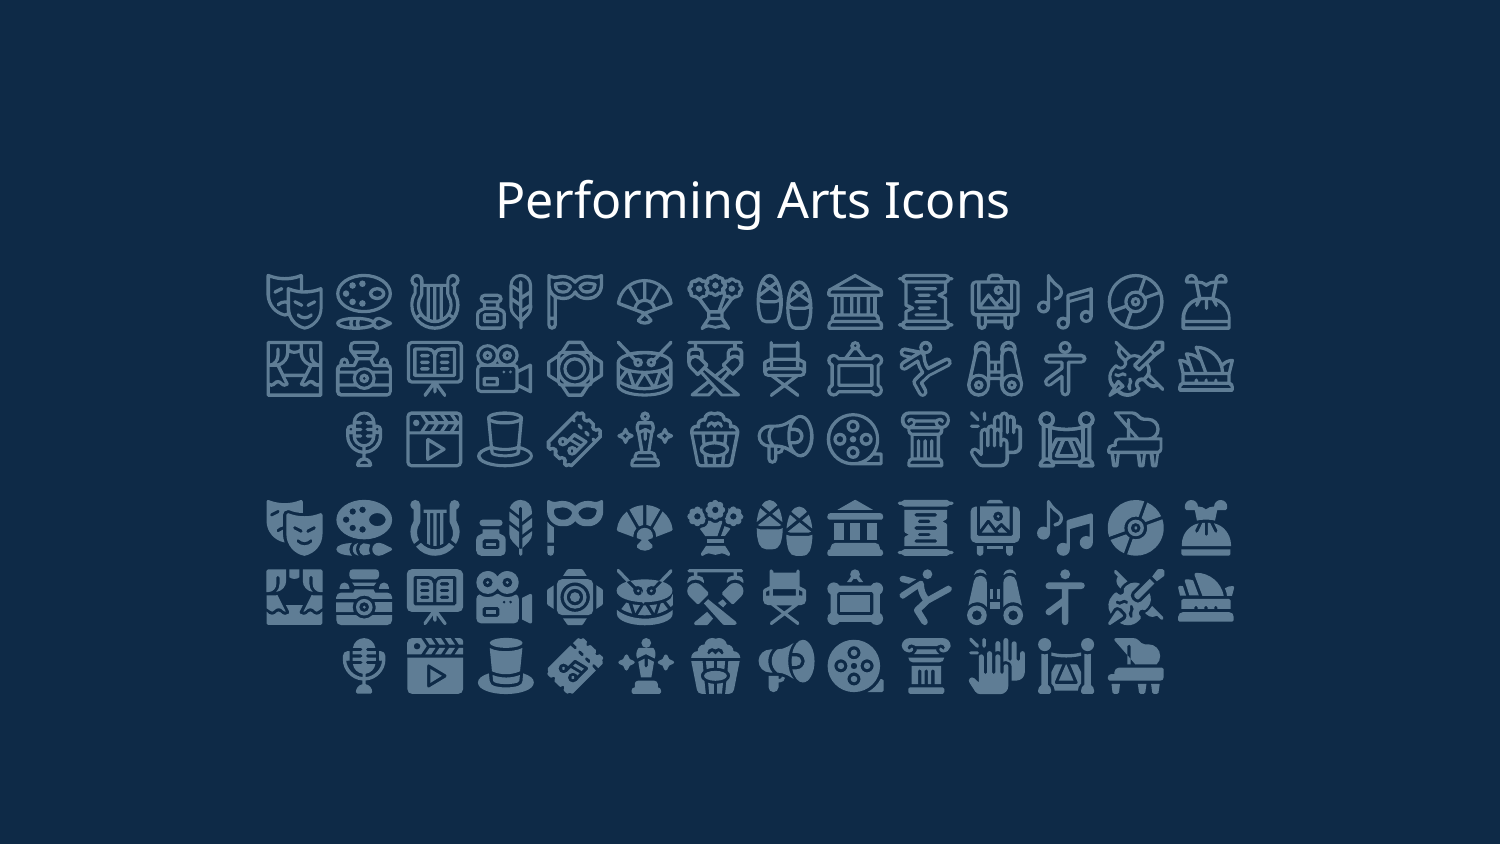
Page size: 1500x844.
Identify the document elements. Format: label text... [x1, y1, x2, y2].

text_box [1038, 411, 1095, 468]
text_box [410, 499, 460, 557]
text_box [763, 569, 807, 625]
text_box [1036, 273, 1094, 330]
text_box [618, 637, 675, 695]
text_box [346, 411, 383, 468]
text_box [475, 273, 533, 331]
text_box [1044, 569, 1085, 626]
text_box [897, 499, 955, 557]
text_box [335, 569, 393, 626]
text_box [616, 278, 673, 325]
text_box [827, 273, 884, 330]
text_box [1177, 572, 1235, 622]
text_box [616, 504, 673, 551]
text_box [266, 273, 323, 330]
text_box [968, 637, 1026, 695]
text_box [616, 340, 673, 397]
text_box [1107, 411, 1163, 468]
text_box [690, 637, 741, 695]
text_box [617, 411, 674, 468]
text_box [966, 340, 1024, 398]
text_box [687, 273, 744, 331]
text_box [475, 343, 533, 394]
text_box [756, 499, 813, 557]
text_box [901, 637, 952, 695]
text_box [898, 568, 953, 626]
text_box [756, 273, 813, 331]
text_box [342, 638, 386, 694]
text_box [335, 273, 393, 331]
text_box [406, 637, 464, 695]
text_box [1105, 499, 1166, 557]
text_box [545, 410, 603, 468]
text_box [826, 412, 883, 466]
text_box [689, 411, 741, 468]
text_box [546, 340, 604, 398]
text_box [970, 499, 1020, 557]
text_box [686, 568, 745, 626]
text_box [758, 639, 815, 693]
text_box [1104, 273, 1167, 330]
text_box [757, 414, 814, 464]
text_box [1178, 345, 1234, 392]
text_box [687, 340, 744, 397]
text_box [827, 639, 884, 693]
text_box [827, 499, 884, 557]
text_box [970, 273, 1020, 331]
text_box [266, 340, 323, 397]
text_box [969, 411, 1023, 468]
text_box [475, 570, 533, 624]
text_box [763, 340, 807, 397]
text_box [546, 637, 604, 694]
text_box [897, 273, 954, 331]
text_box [966, 568, 1024, 626]
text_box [1106, 568, 1165, 626]
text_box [546, 273, 604, 331]
title Performing Arts Icons [175, 153, 1332, 233]
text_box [1043, 340, 1087, 397]
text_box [1037, 637, 1095, 695]
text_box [687, 499, 744, 557]
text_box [827, 569, 884, 626]
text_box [1036, 499, 1094, 556]
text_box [477, 637, 535, 695]
text_box [899, 340, 952, 397]
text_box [406, 340, 464, 398]
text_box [546, 499, 604, 556]
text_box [1181, 499, 1232, 557]
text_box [1107, 637, 1164, 695]
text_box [335, 340, 393, 397]
text_box [410, 273, 460, 330]
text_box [266, 499, 323, 557]
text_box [1106, 340, 1165, 398]
text_box [900, 411, 950, 468]
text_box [406, 411, 463, 468]
text_box [1181, 273, 1231, 330]
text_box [406, 568, 464, 626]
text_box [477, 411, 533, 468]
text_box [475, 499, 533, 557]
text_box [826, 340, 884, 397]
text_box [616, 568, 674, 626]
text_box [546, 568, 604, 626]
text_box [266, 569, 323, 626]
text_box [335, 499, 393, 557]
